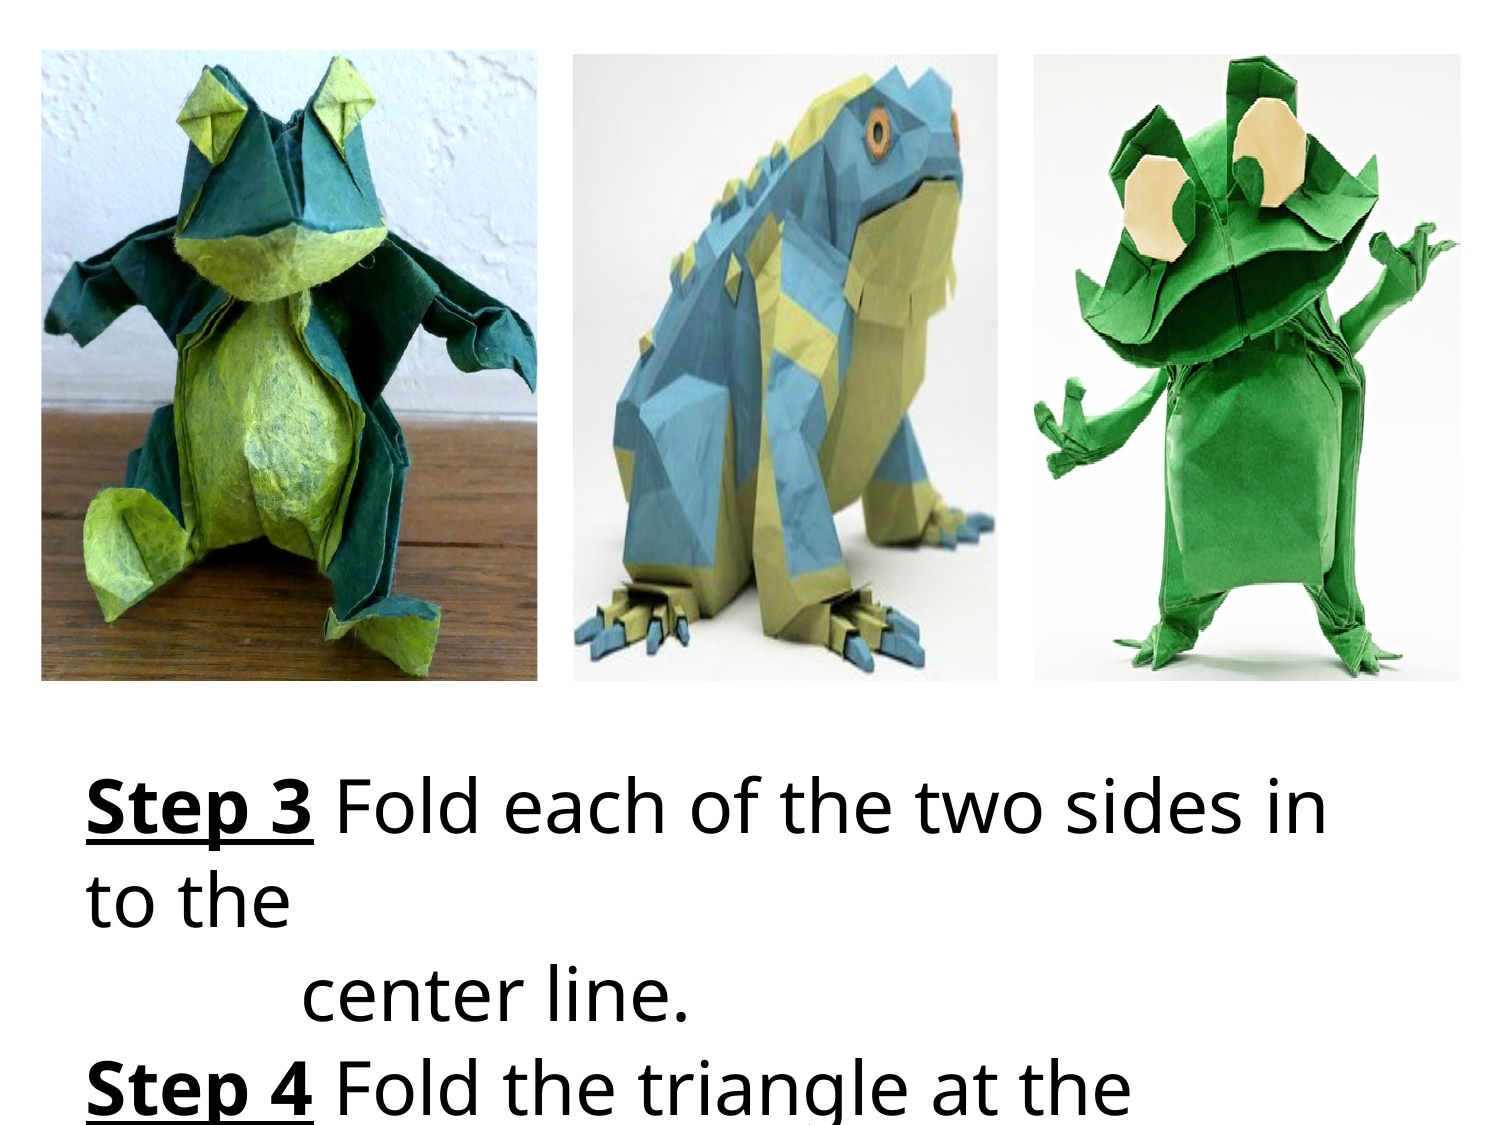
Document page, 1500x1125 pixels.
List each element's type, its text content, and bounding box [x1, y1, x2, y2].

picture [41, 50, 538, 681]
picture [572, 54, 998, 681]
text_box Step 3 Fold each of the two sides in to the center line. Step 4 Fold the triangle at the bottom up. [71, 747, 1418, 1125]
picture [1033, 54, 1461, 681]
